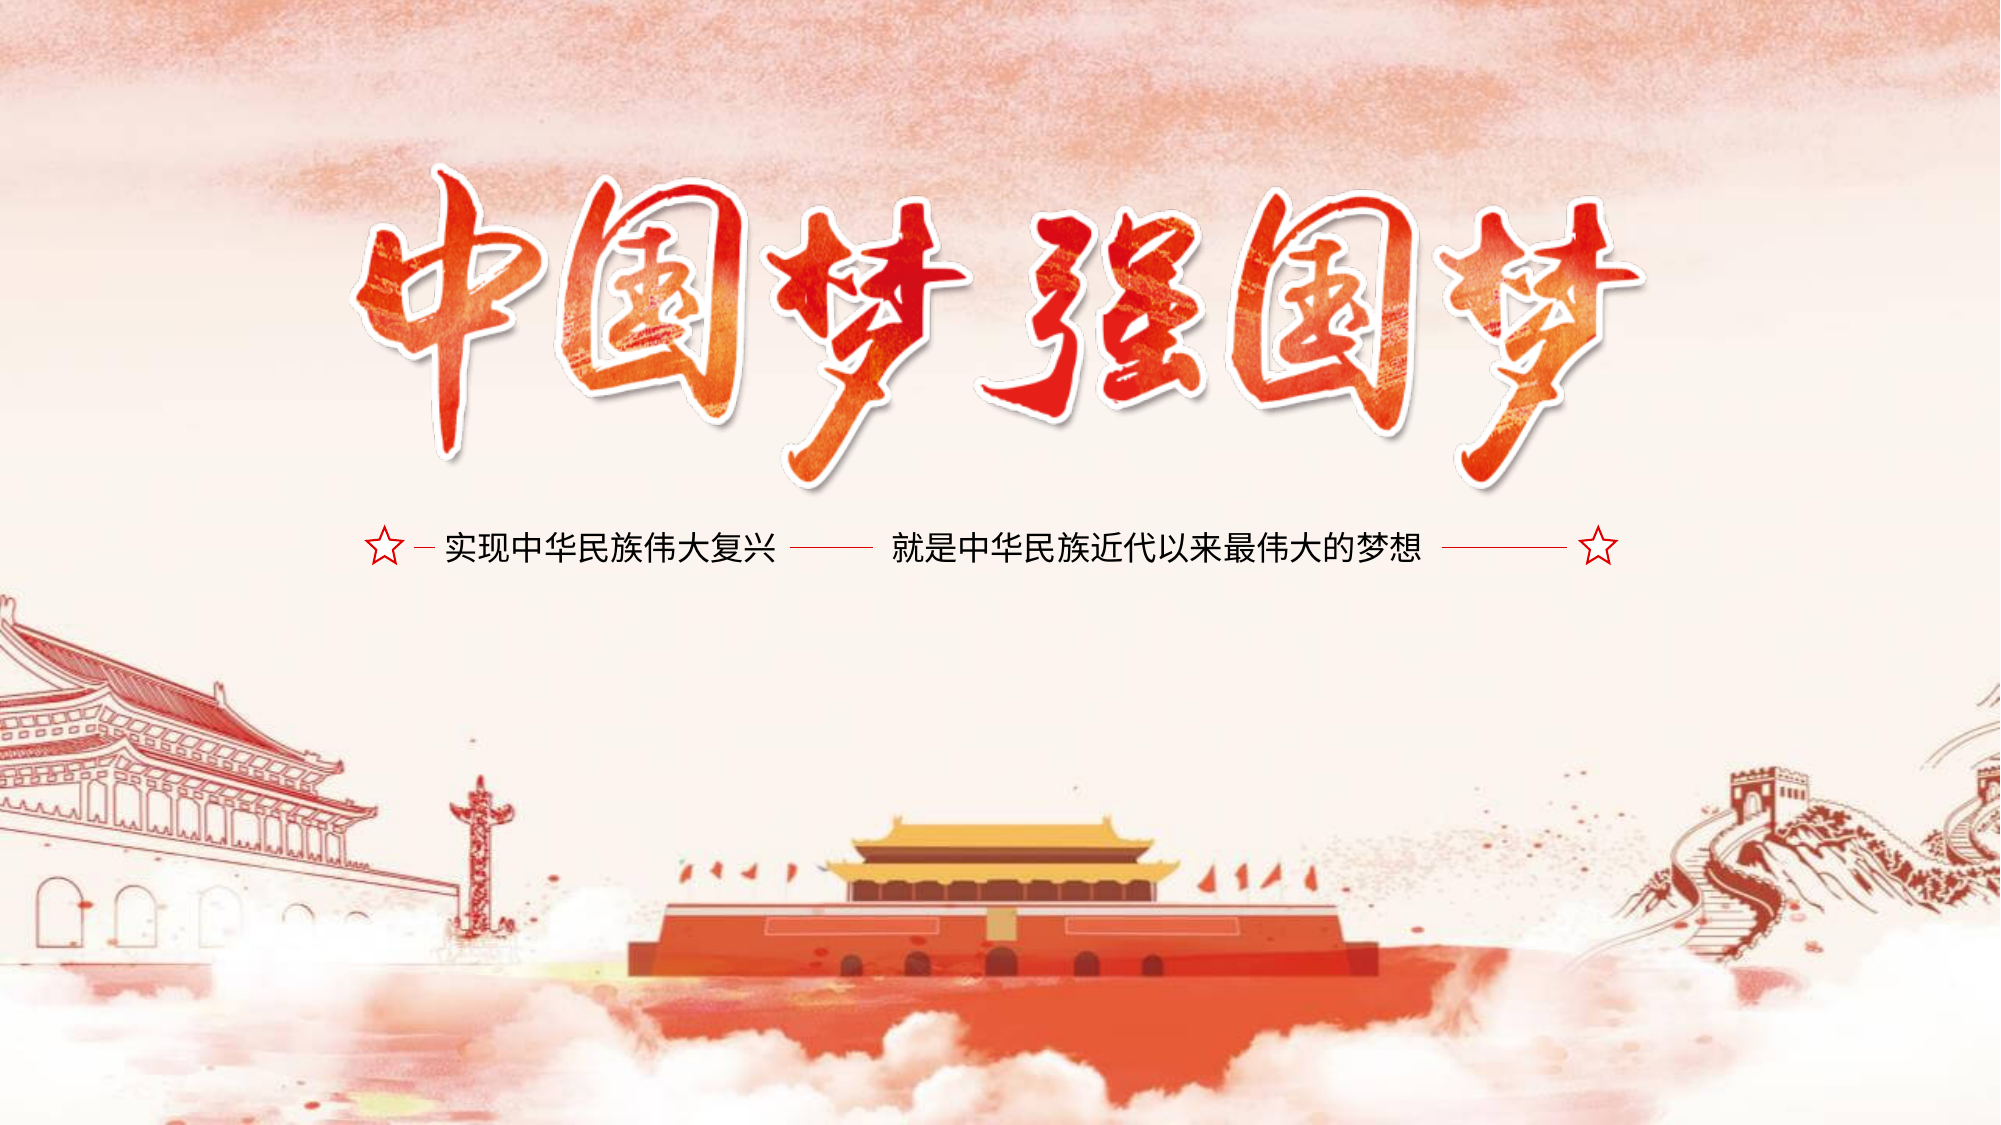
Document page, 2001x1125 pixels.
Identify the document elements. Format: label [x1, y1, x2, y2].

text_box [349, 163, 1651, 576]
picture [0, 0, 2000, 1125]
